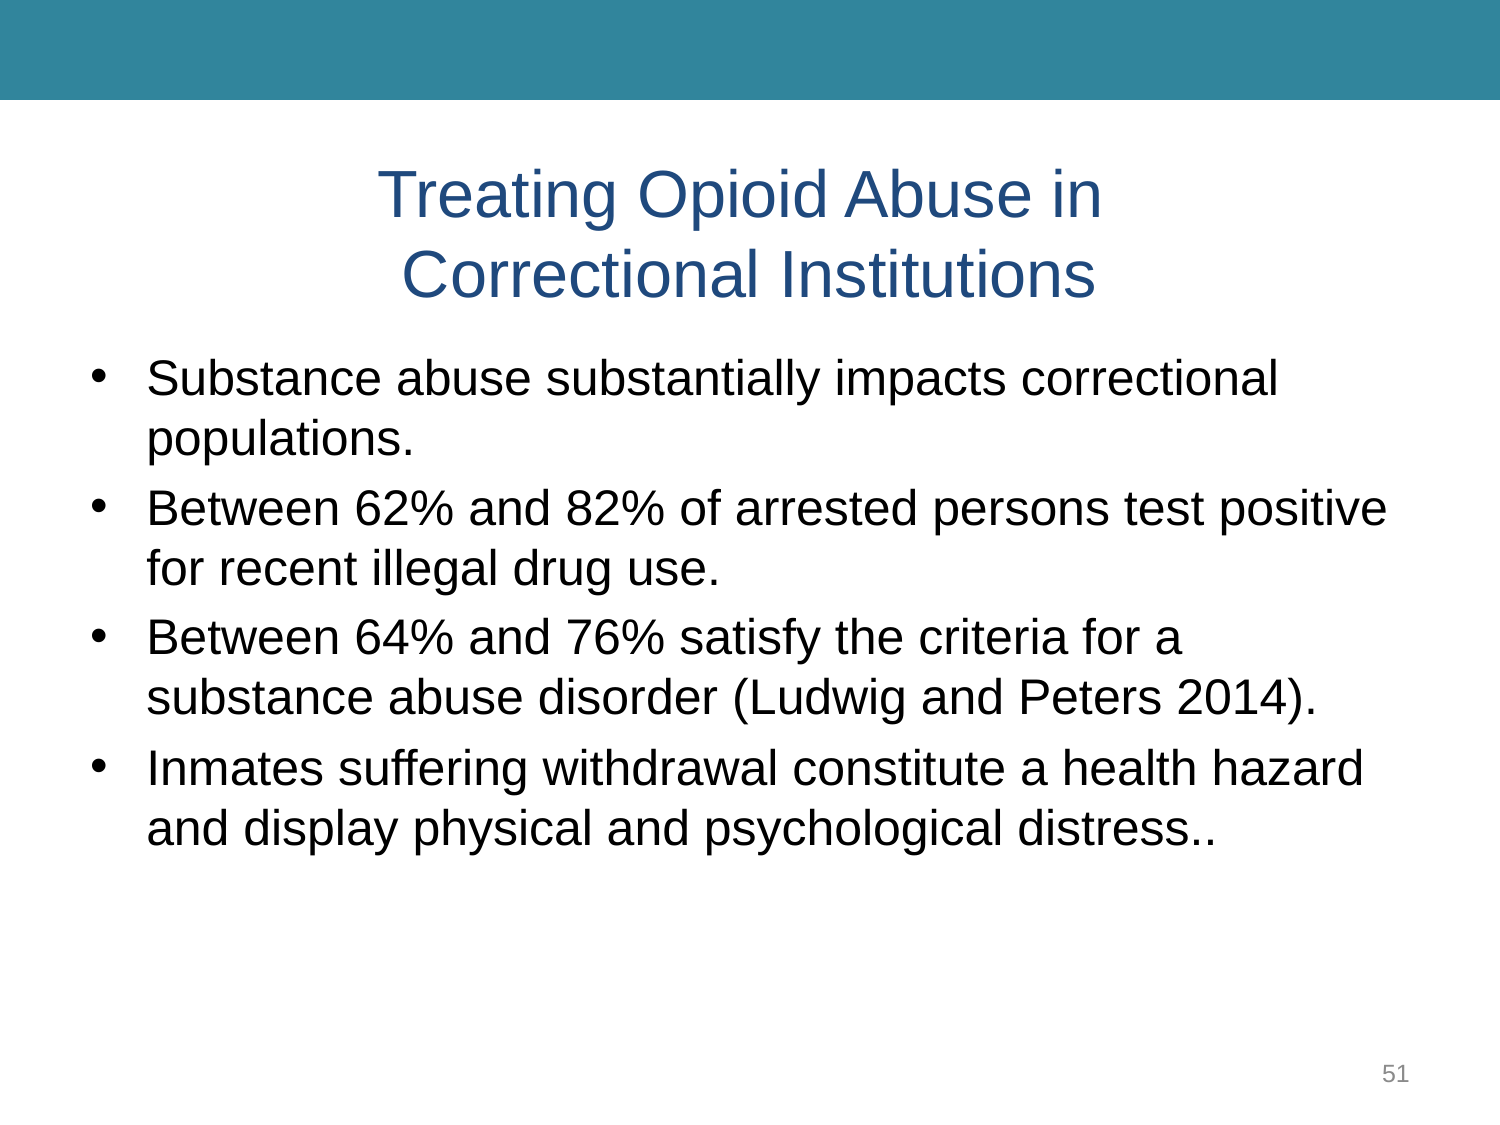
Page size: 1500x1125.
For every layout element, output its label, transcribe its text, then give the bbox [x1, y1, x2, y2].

list Substance abuse substantially impacts correctional populations. Between 62% and 82% of arrested persons test positive for recent illegal drug use. Between 64% and 76% satisfy the criteria for a substance abuse disorder (Ludwig and Peters 2014). Inmates suffering withdrawal constitute a health hazard and display physical and psychological distress.. [75, 337, 1425, 1005]
slide_number 51 [1350, 1042, 1425, 1103]
title Treating Opioid Abuse in Correctional Institutions [75, 125, 1425, 337]
